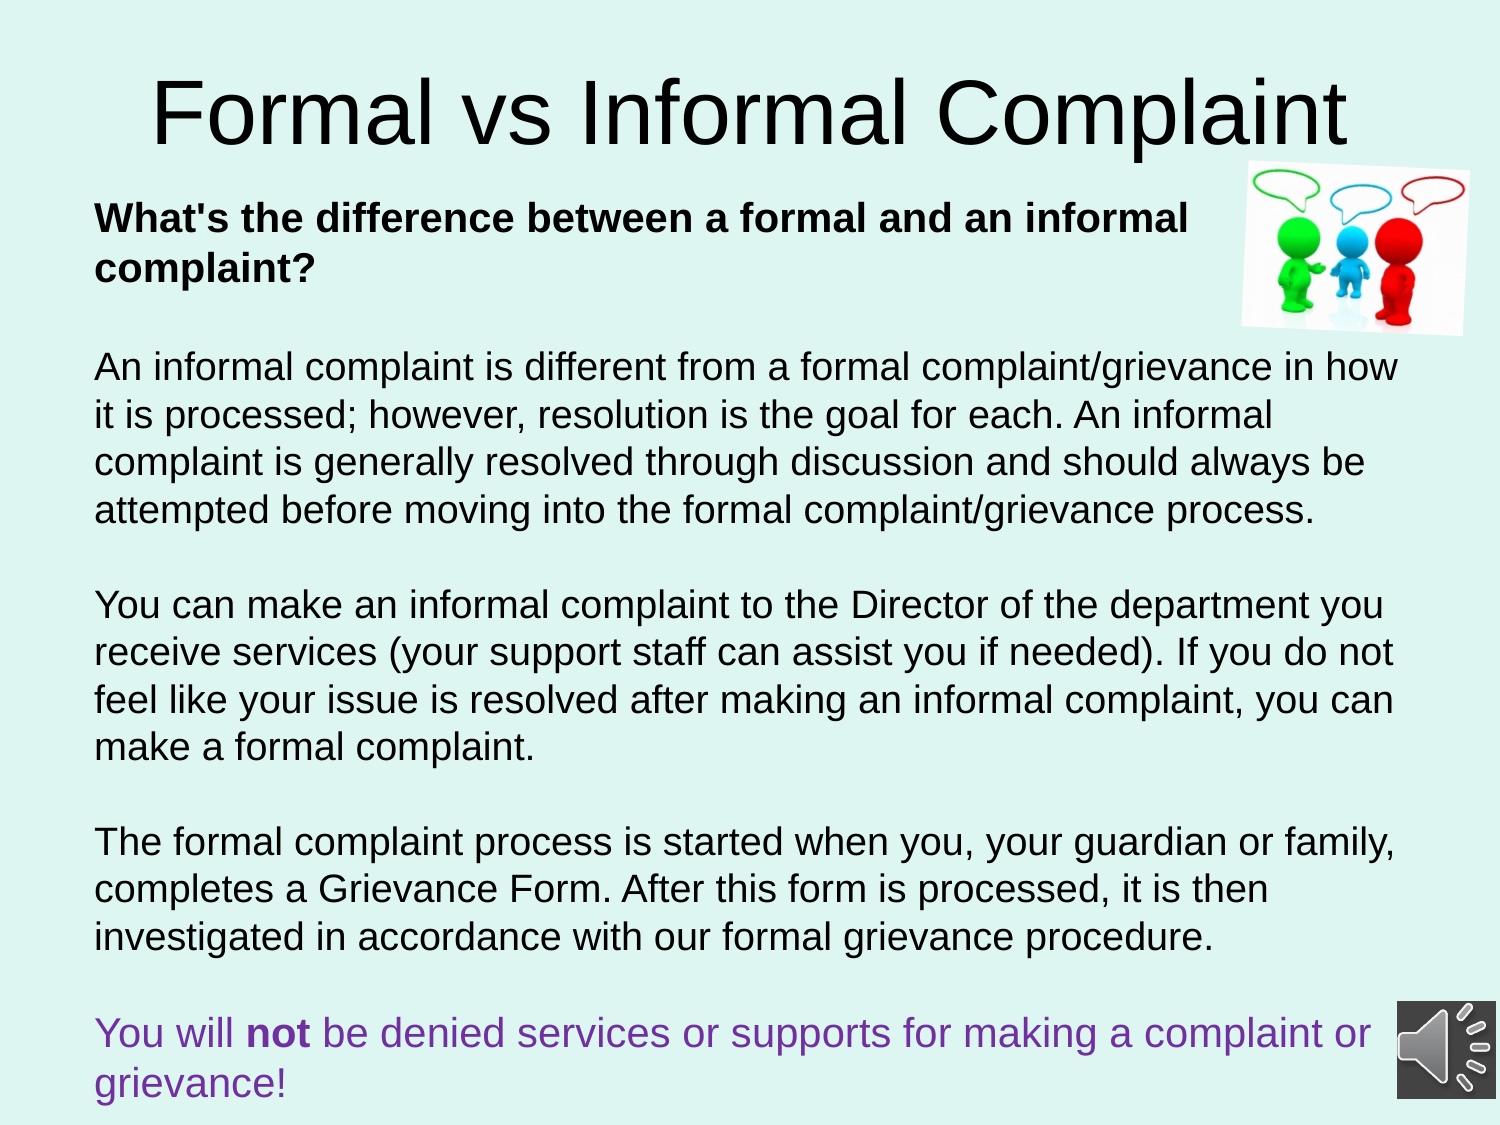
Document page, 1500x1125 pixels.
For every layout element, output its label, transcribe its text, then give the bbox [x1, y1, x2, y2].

picture [1396, 999, 1497, 1101]
picture [1242, 161, 1470, 335]
text_box Formal vs Informal Complaint [74, 45, 1425, 233]
text_box What's the difference between a formal and an informal complaint? An informal complaint is different from a formal complaint/grievance in how it is processed; however, resolution is the goal for each. An informal complaint is generally resolved through discussion and should always be attempted before moving into the formal complaint/grievance process. You can make an informal complaint to the Director of the department you receive services (your support staff can assist you if needed). If you do not feel like your issue is resolved after making an informal complaint, you can make a formal complaint. The formal complaint process is started when you, your guardian or family, completes a Grievance Form. After this form is processed, it is then investigated in accordance with our formal grievance procedure. You will not be denied services or supports for making a complaint or grievance! [79, 183, 1442, 1114]
